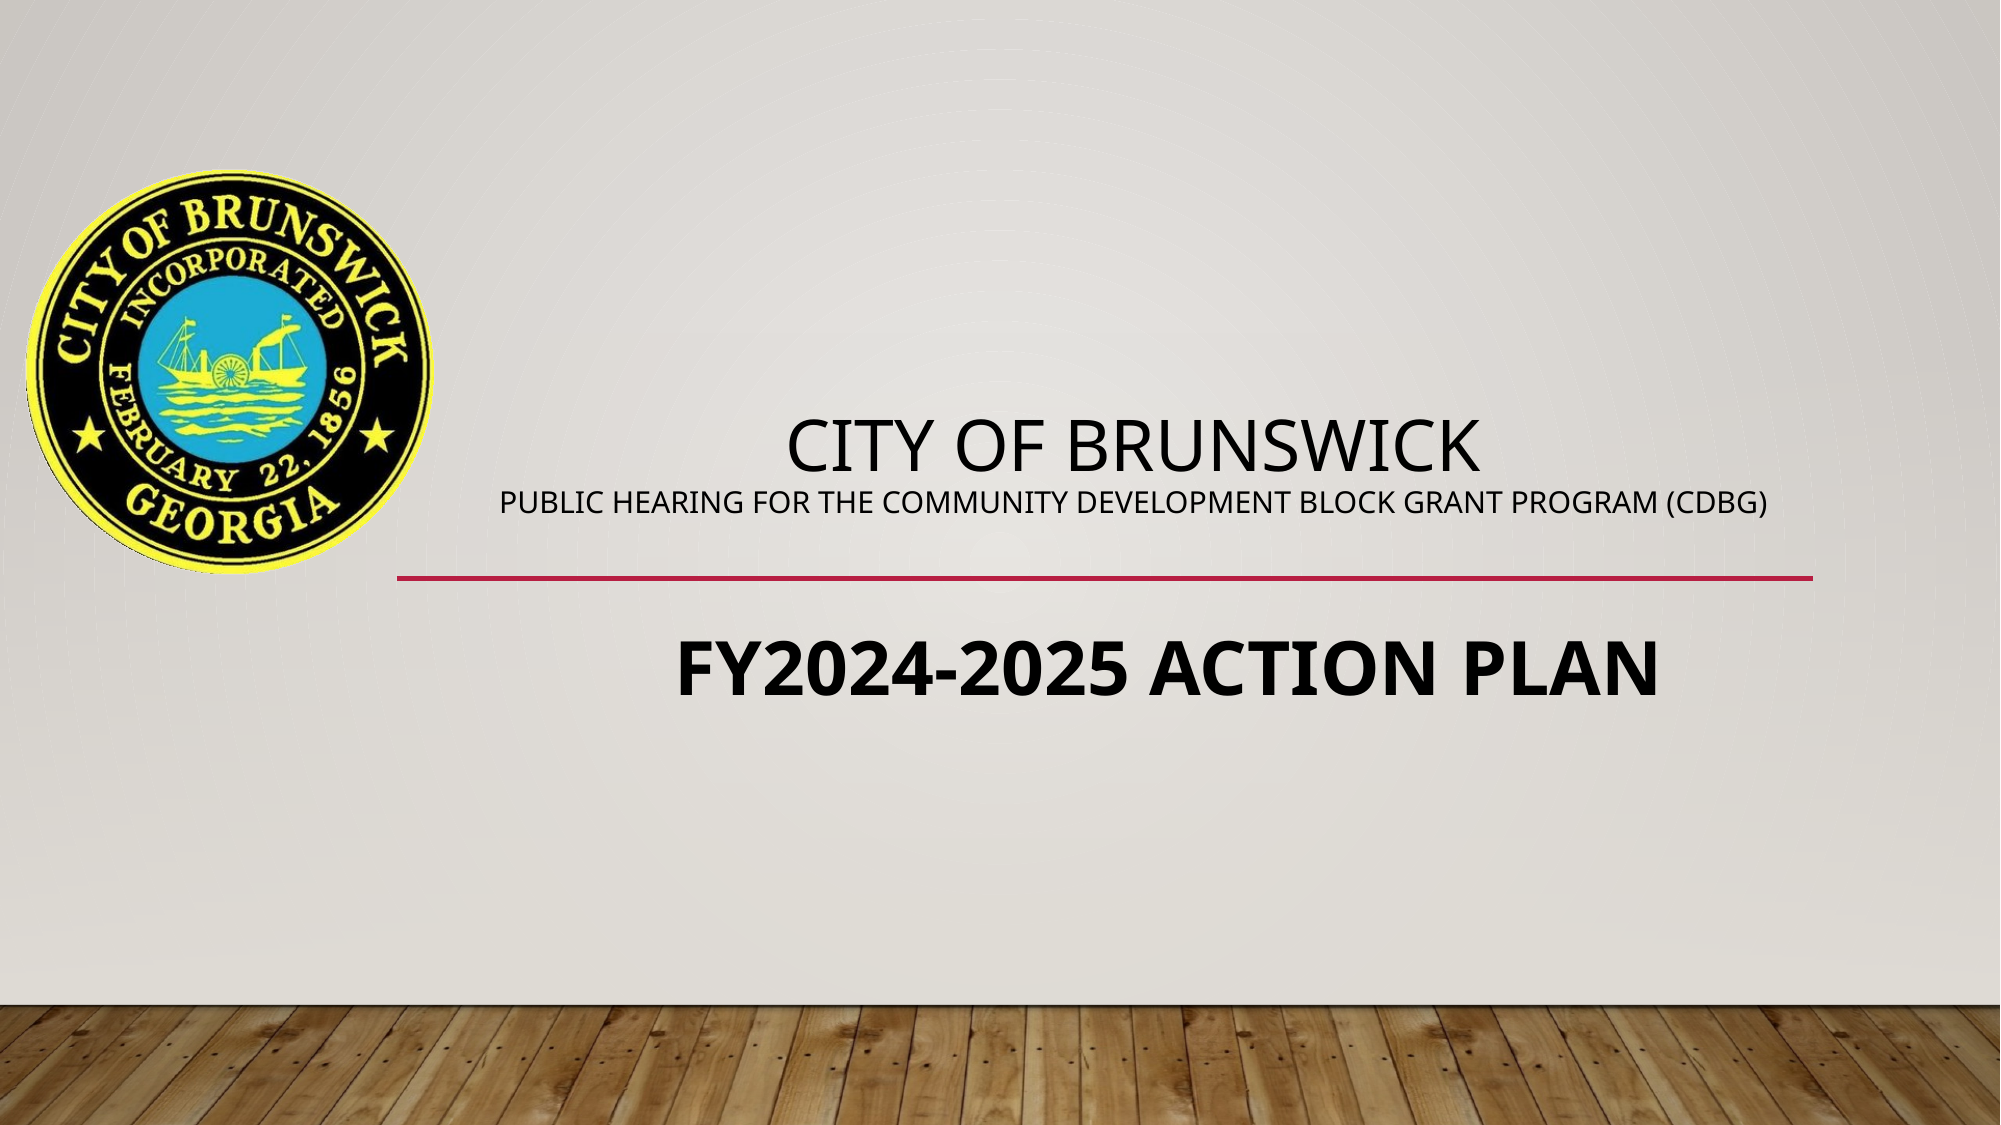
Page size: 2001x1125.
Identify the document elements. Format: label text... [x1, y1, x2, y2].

subtitle FY2024-2025 Action plan [483, 604, 1901, 740]
title CITY OF BRUNSWICK Public Hearing for the community development block grant program (CDBG) [483, 224, 1783, 520]
picture [24, 168, 435, 576]
picture [0, 1005, 2000, 1125]
